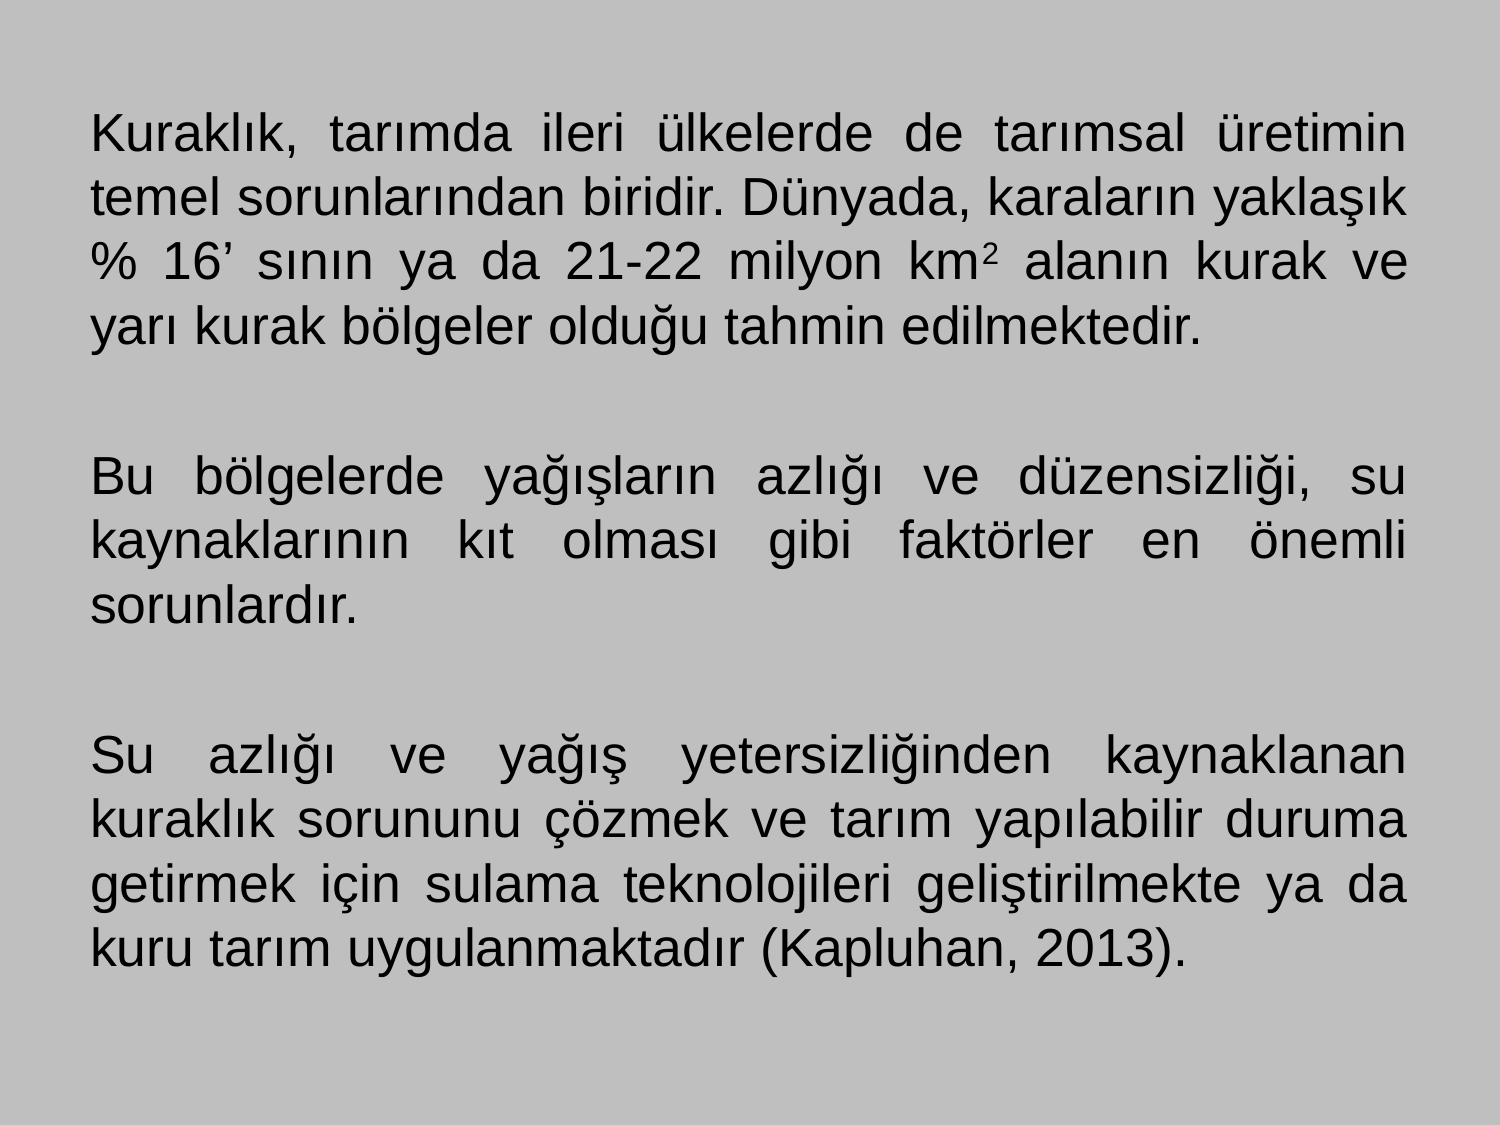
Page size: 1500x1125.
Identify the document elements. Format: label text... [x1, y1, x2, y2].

list Kuraklık, tarımda ileri ülkelerde de tarımsal üretimin temel sorunlarından biridir. Dünyada, karaların yaklaşık % 16’ sının ya da 21-22 milyon km2 alanın kurak ve yarı kurak bölgeler olduğu tahmin edilmektedir. Bu bölgelerde yağışların azlığı ve düzensizliği, su kaynaklarının kıt olması gibi faktörler en önemli sorunlardır. Su azlığı ve yağış yetersizliğinden kaynaklanan kuraklık sorununu çözmek ve tarım yapılabilir duruma getirmek için sulama teknolojileri geliştirilmekte ya da kuru tarım uygulanmaktadır (Kapluhan, 2013). [75, 90, 1425, 1005]
